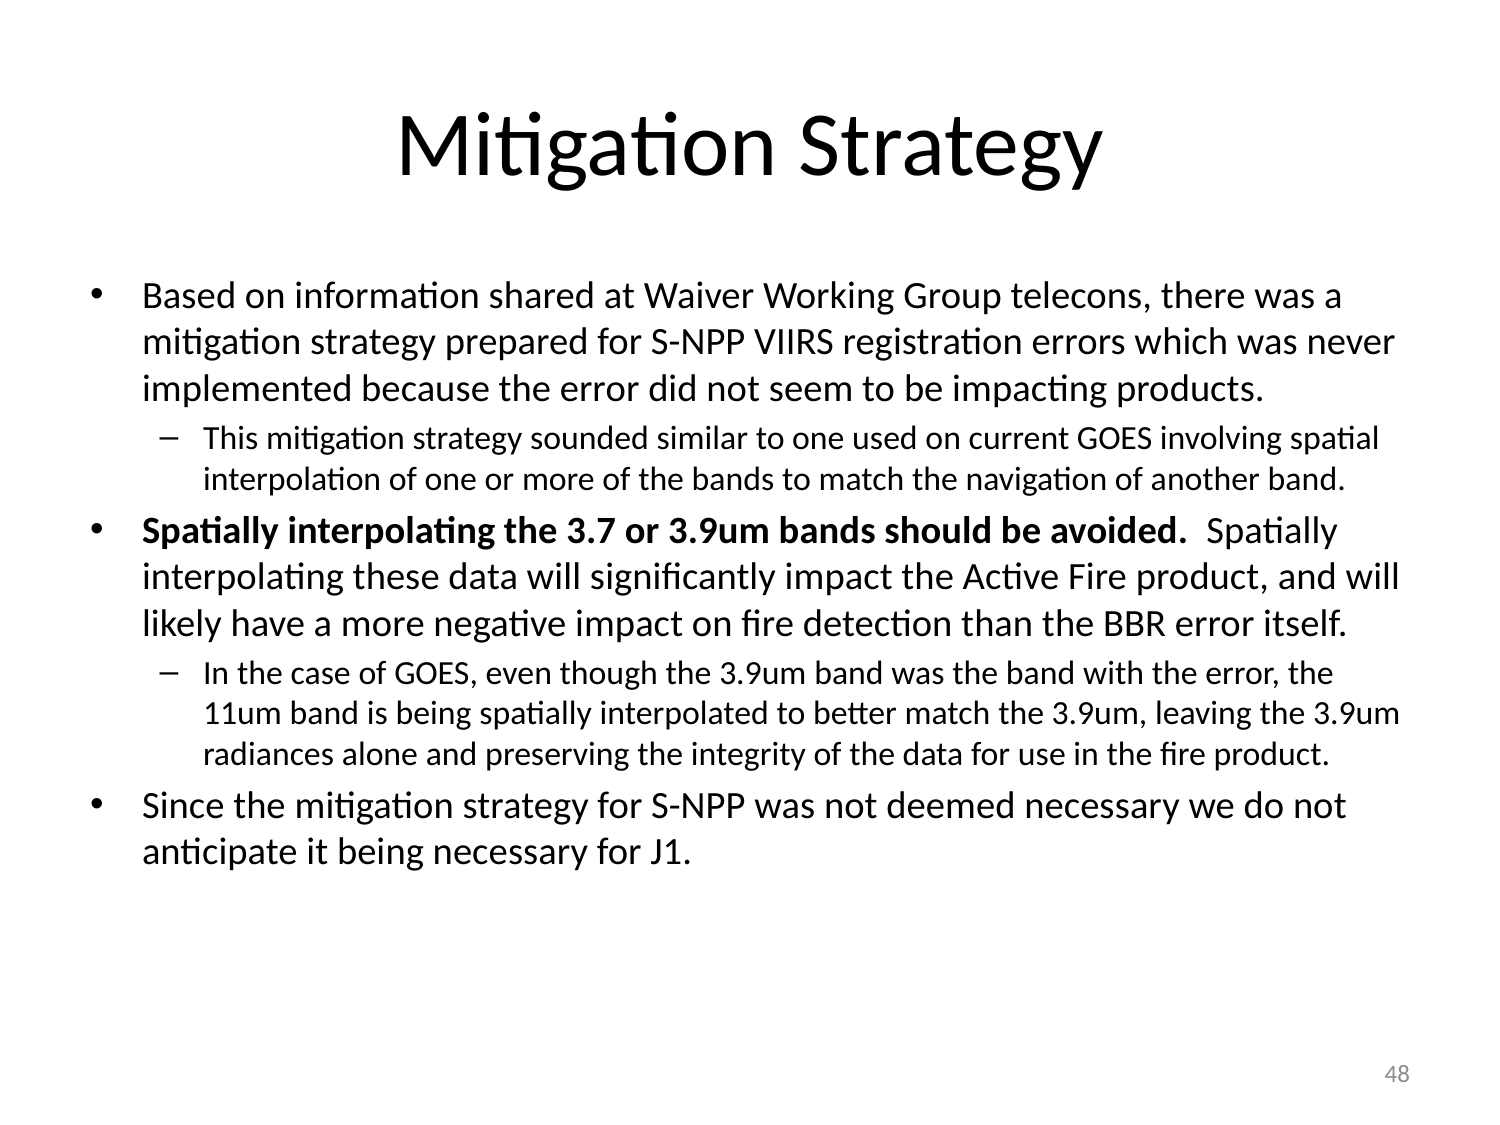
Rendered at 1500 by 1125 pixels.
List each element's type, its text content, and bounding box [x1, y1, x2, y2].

list Based on information shared at Waiver Working Group telecons, there was a mitigation strategy prepared for S-NPP VIIRS registration errors which was never implemented because the error did not seem to be impacting products. This mitigation strategy sounded similar to one used on current GOES involving spatial interpolation of one or more of the bands to match the navigation of another band. Spatially interpolating the 3.7 or 3.9um bands should be avoided. Spatially interpolating these data will significantly impact the Active Fire product, and will likely have a more negative impact on fire detection than the BBR error itself. In the case of GOES, even though the 3.9um band was the band with the error, the 11um band is being spatially interpolated to better match the 3.9um, leaving the 3.9um radiances alone and preserving the integrity of the data for use in the fire product. Since the mitigation strategy for S-NPP was not deemed necessary we do not anticipate it being necessary for J1. [75, 262, 1425, 1005]
title Mitigation Strategy [75, 45, 1425, 233]
slide_number 48 [1074, 1042, 1425, 1103]
